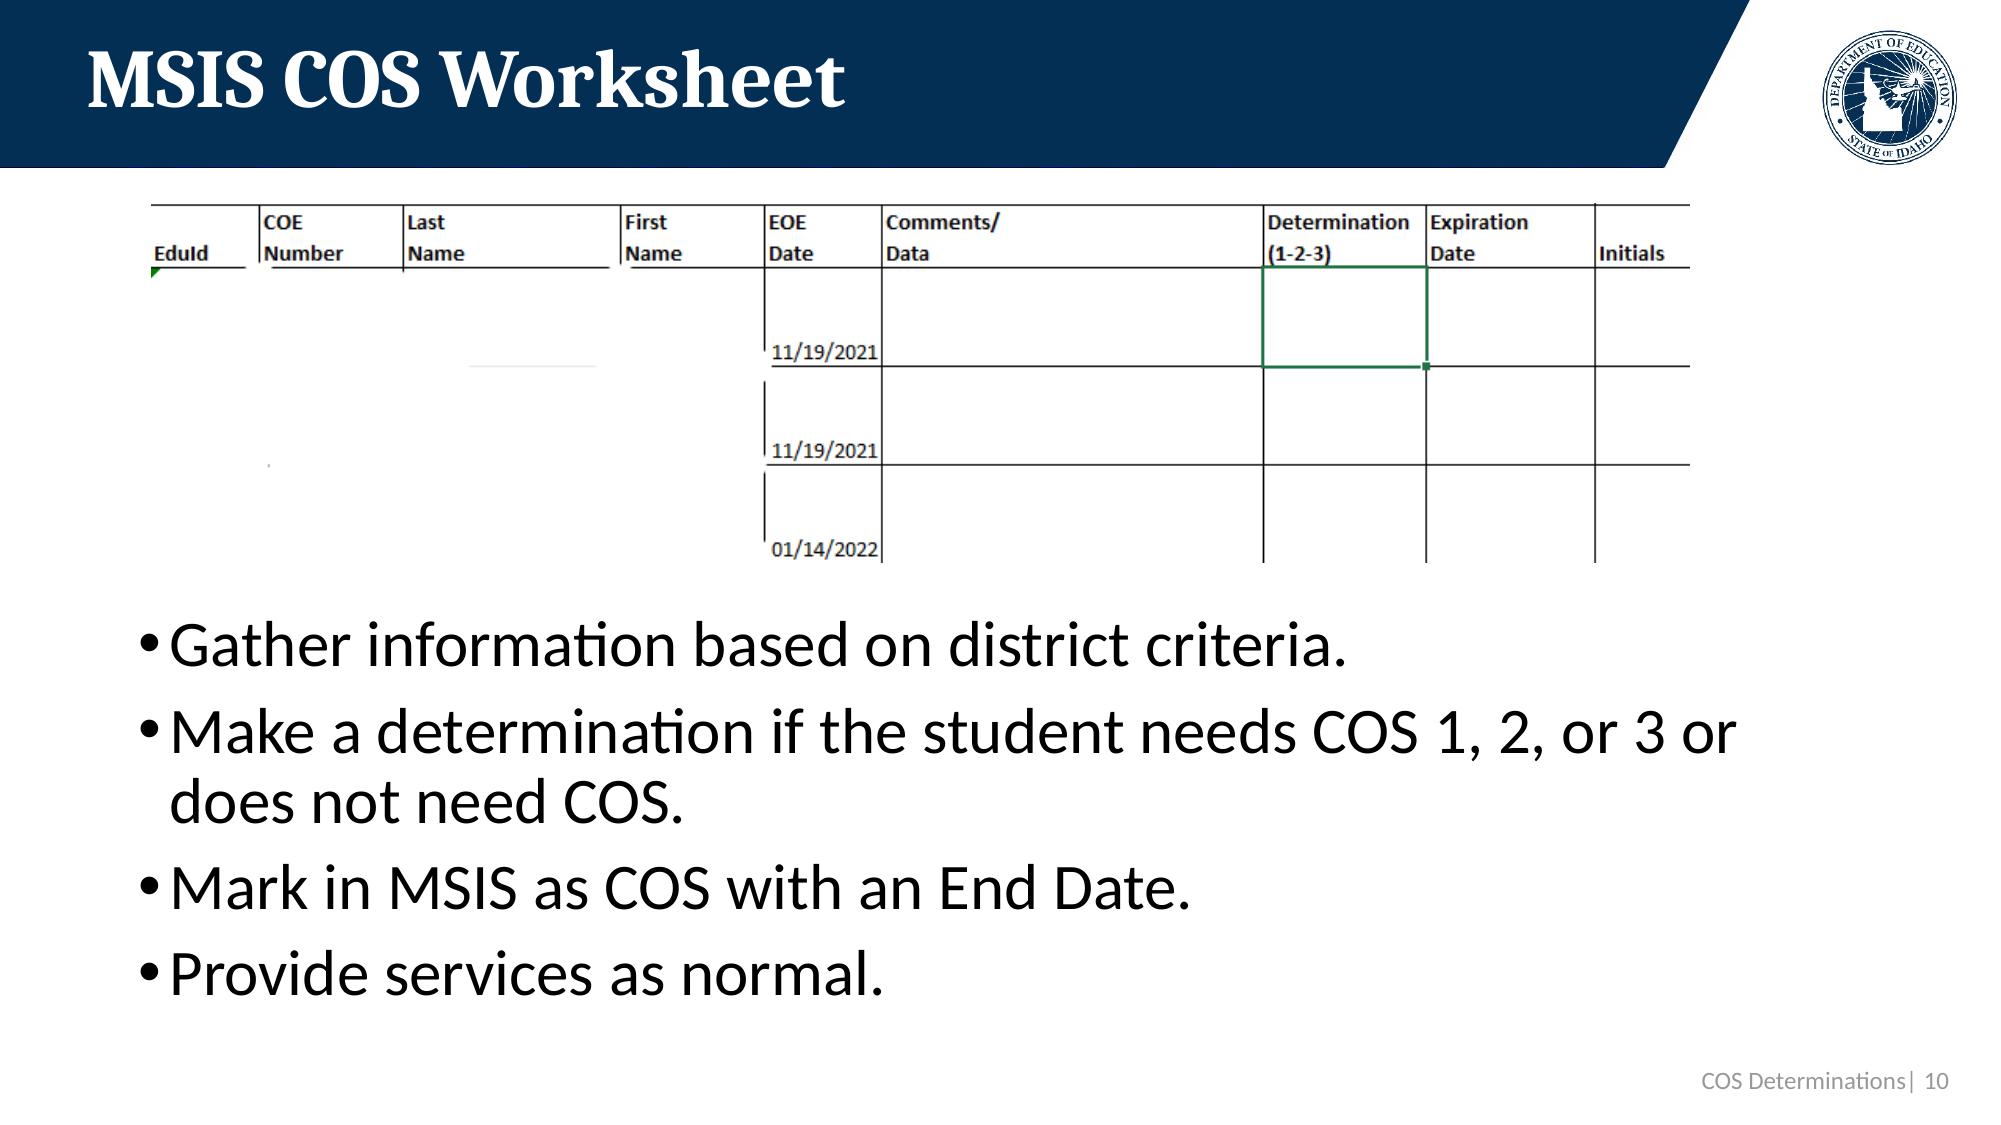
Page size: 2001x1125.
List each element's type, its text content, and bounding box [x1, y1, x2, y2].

list Gather information based on district criteria. Make a determination if the student needs COS 1, 2, or 3 or does not need COS. Mark in MSIS as COS with an End Date. Provide services as normal. [123, 603, 1849, 1021]
title MSIS COS Worksheet [71, 0, 1797, 163]
picture [1665, 0, 1965, 173]
picture [151, 202, 1690, 563]
slide_number COS Determinations| 10 [1514, 1049, 1965, 1109]
